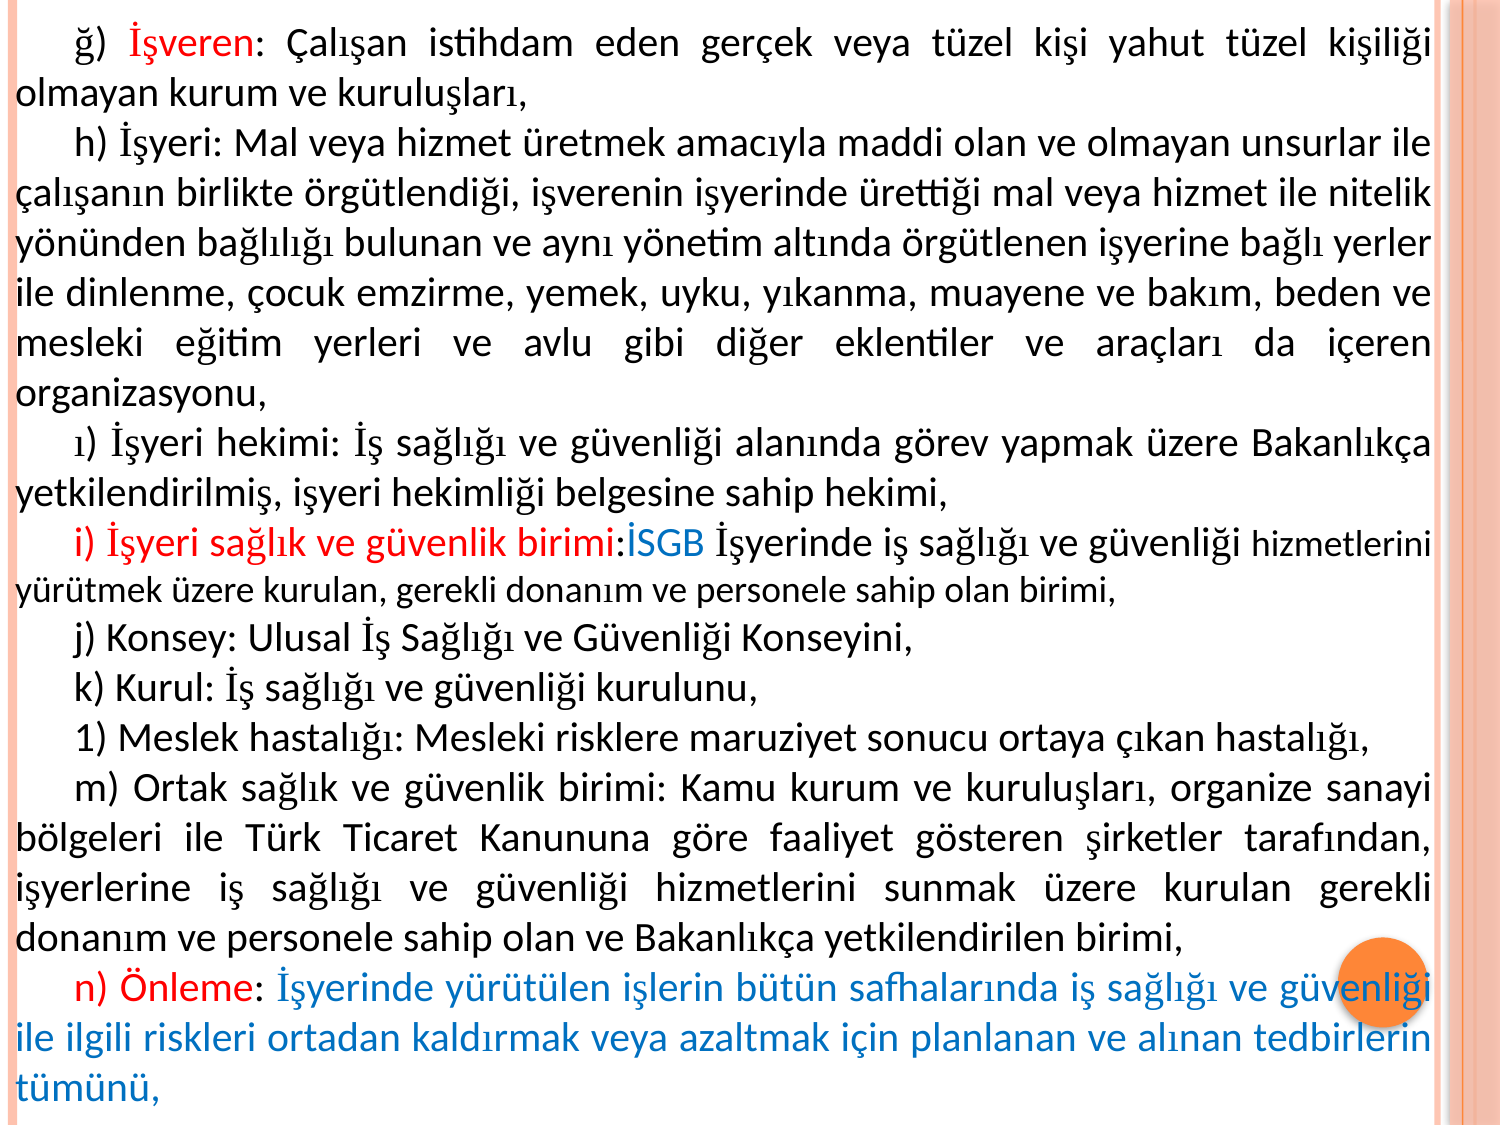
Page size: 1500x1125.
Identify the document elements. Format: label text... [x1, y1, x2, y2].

text_box ğ) İşveren: Çalışan istihdam eden gerçek veya tüzel kişi yahut tüzel kişiliği olmayan kurum ve kuruluşları, h) İşyeri: Mal veya hizmet üretmek amacıyla maddi olan ve olmayan unsurlar ile çalışanın birlikte örgütlendiği, işverenin işyerinde ürettiği mal veya hizmet ile nitelik yönünden bağlılığı bulunan ve aynı yönetim altında örgütlenen işyerine bağlı yerler ile dinlenme, çocuk emzirme, yemek, uyku, yıkanma, muayene ve bakım, beden ve mesleki eğitim yerleri ve avlu gibi diğer eklentiler ve araçları da içeren organizasyonu, ı) İşyeri hekimi: İş sağlığı ve güvenliği alanında görev yapmak üzere Bakanlıkça yetkilendirilmiş, işyeri hekimliği belgesine sahip hekimi, i) İşyeri sağlık ve güvenlik birimi:İSGB İşyerinde iş sağlığı ve güvenliği hizmetlerini yürütmek üzere kurulan, gerekli donanım ve personele sahip olan birimi, j) Konsey: Ulusal İş Sağlığı ve Güvenliği Konseyini, k) Kurul: İş sağlığı ve güvenliği kurulunu, 1) Meslek hastalığı: Mesleki risklere maruziyet sonucu ortaya çıkan hastalığı, m) Ortak sağlık ve güvenlik birimi: Kamu kurum ve kuruluşları, organize sanayi bölgeleri ile Türk Ticaret Kanununa göre faaliyet gösteren şirketler tarafından, işyerlerine iş sağlığı ve güvenliği hizmetlerini sunmak üzere kurulan gerekli donanım ve personele sahip olan ve Bakanlıkça yetkilendirilen birimi, n) Önleme: İşyerinde yürütülen işlerin bütün safhalarında iş sağlığı ve güvenliği ile ilgili riskleri ortadan kaldırmak veya azaltmak için planlanan ve alınan tedbirlerin tümünü, [0, 7, 1447, 1118]
